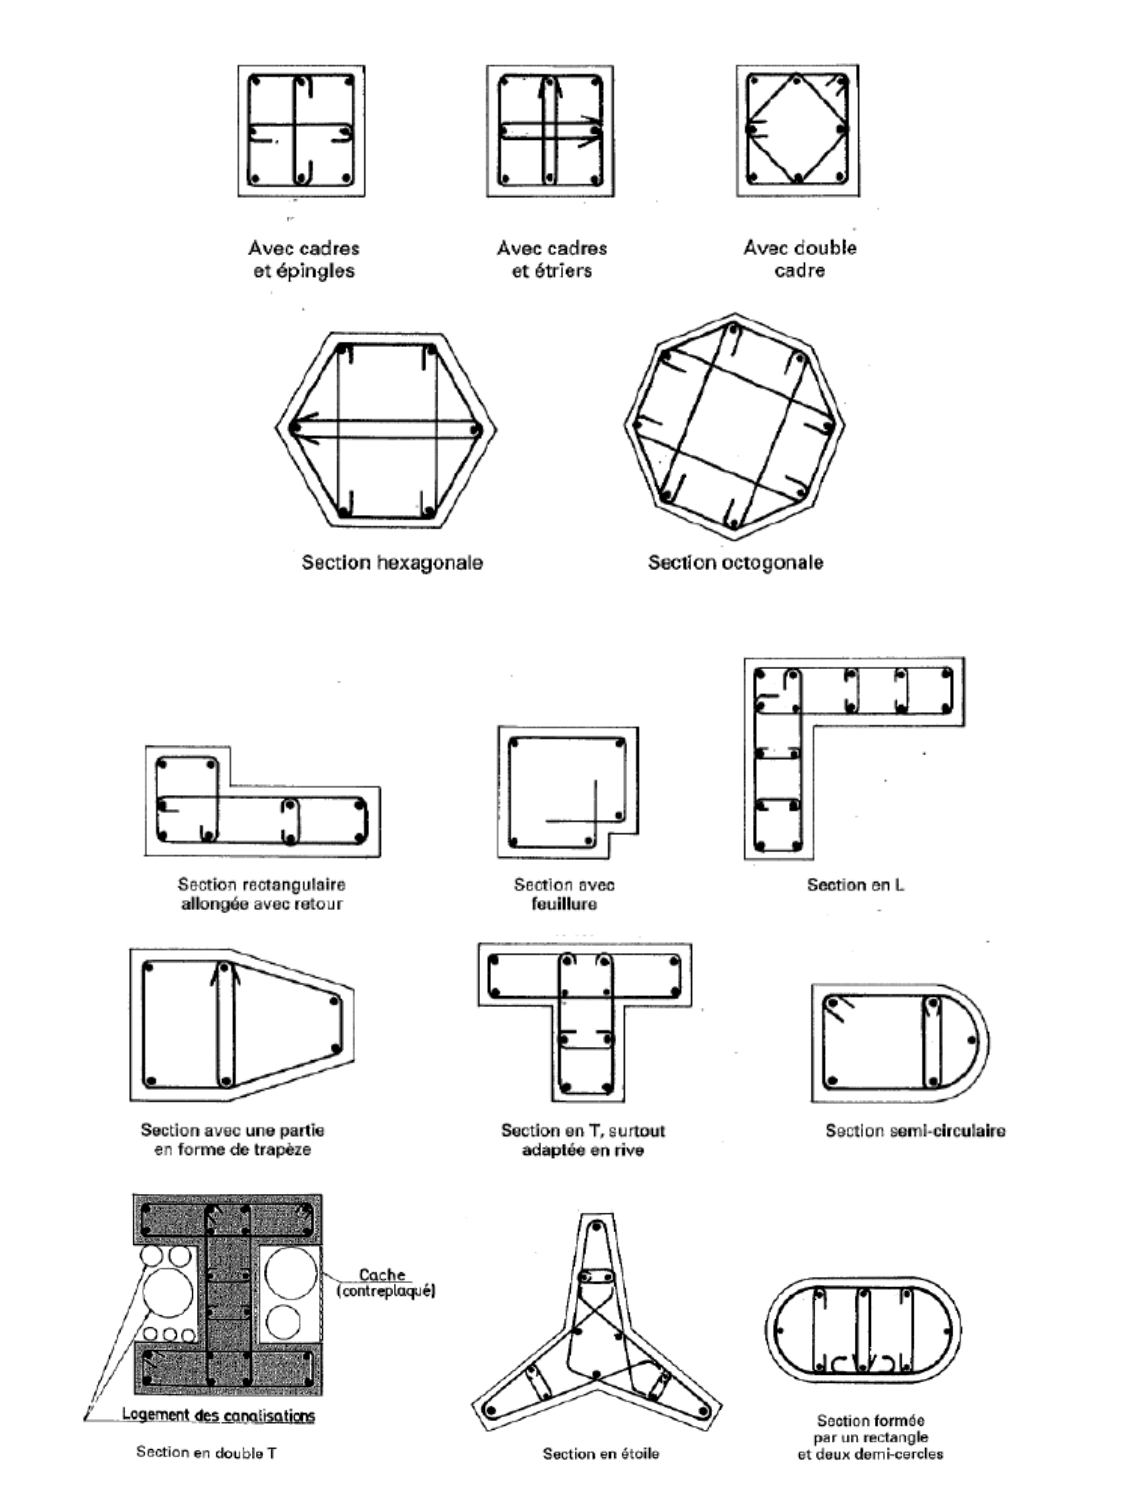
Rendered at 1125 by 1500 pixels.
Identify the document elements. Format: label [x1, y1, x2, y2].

list [148, 29, 953, 591]
picture [0, 643, 1071, 1500]
